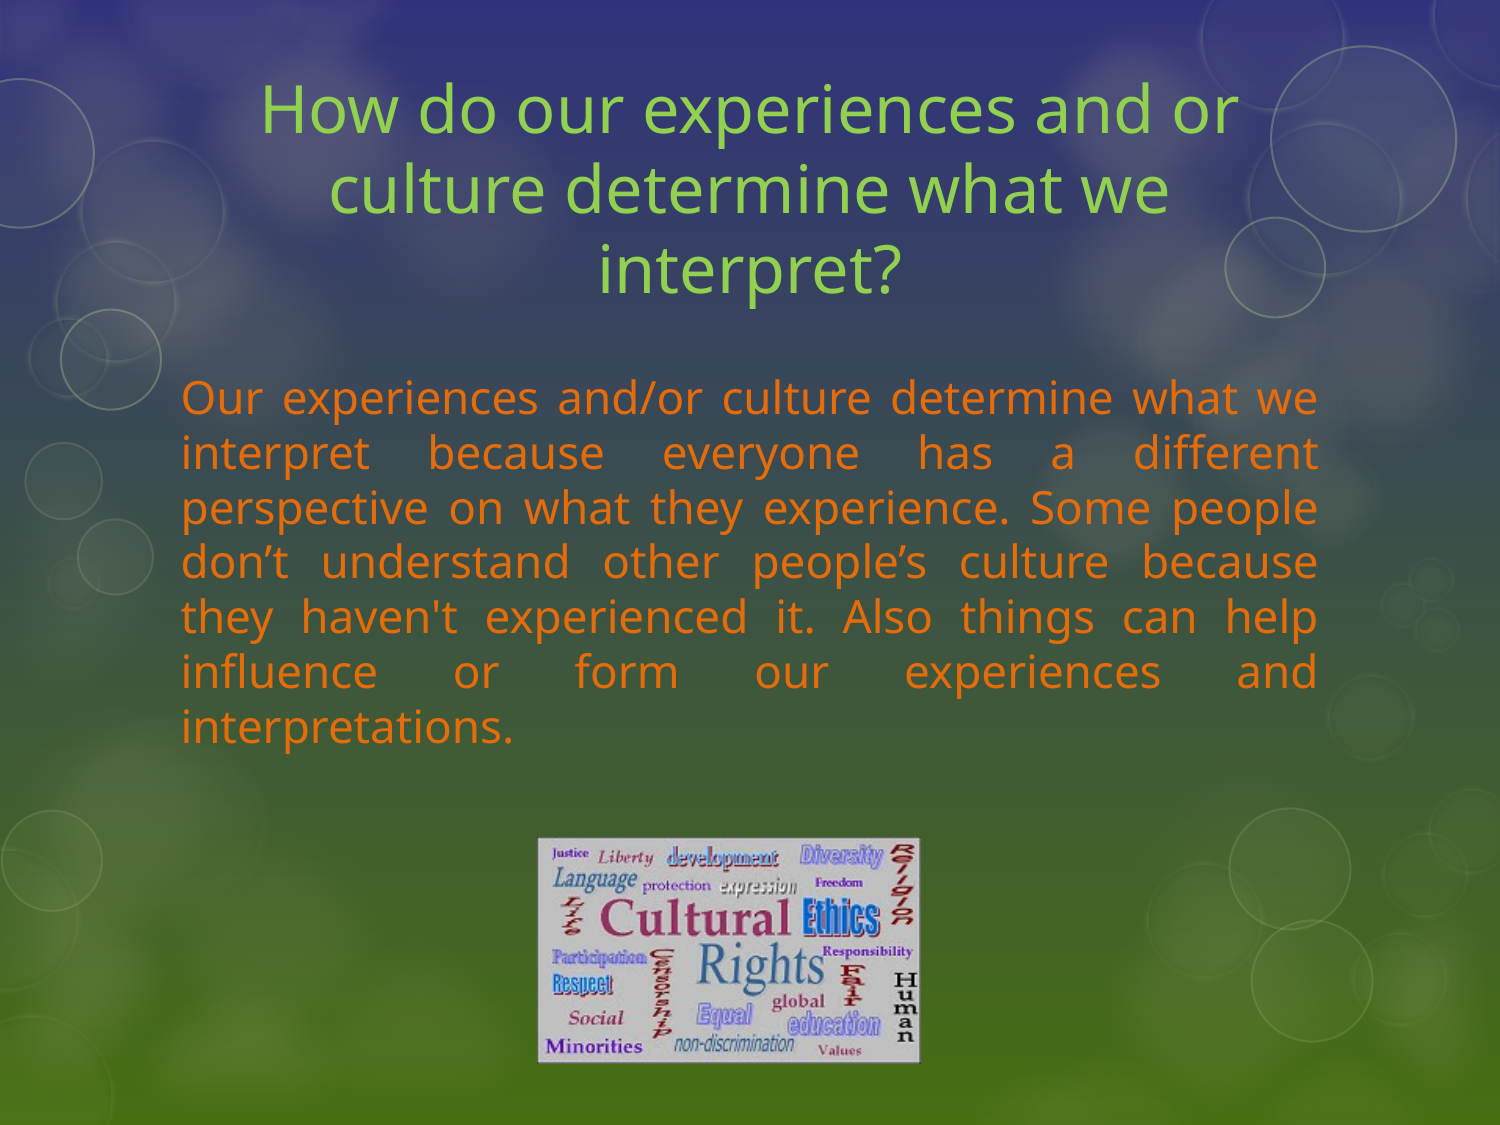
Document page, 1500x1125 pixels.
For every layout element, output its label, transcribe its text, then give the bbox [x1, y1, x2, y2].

picture [536, 836, 921, 1065]
list Our experiences and/or culture determine what we interpret because everyone has a different perspective on what they experience. Some people don’t understand other people’s culture because they haven't experienced it. Also things can help influence or form our experiences and interpretations. [165, 296, 1335, 825]
title How do our experiences and or culture determine what we interpret? [165, 110, 1335, 263]
